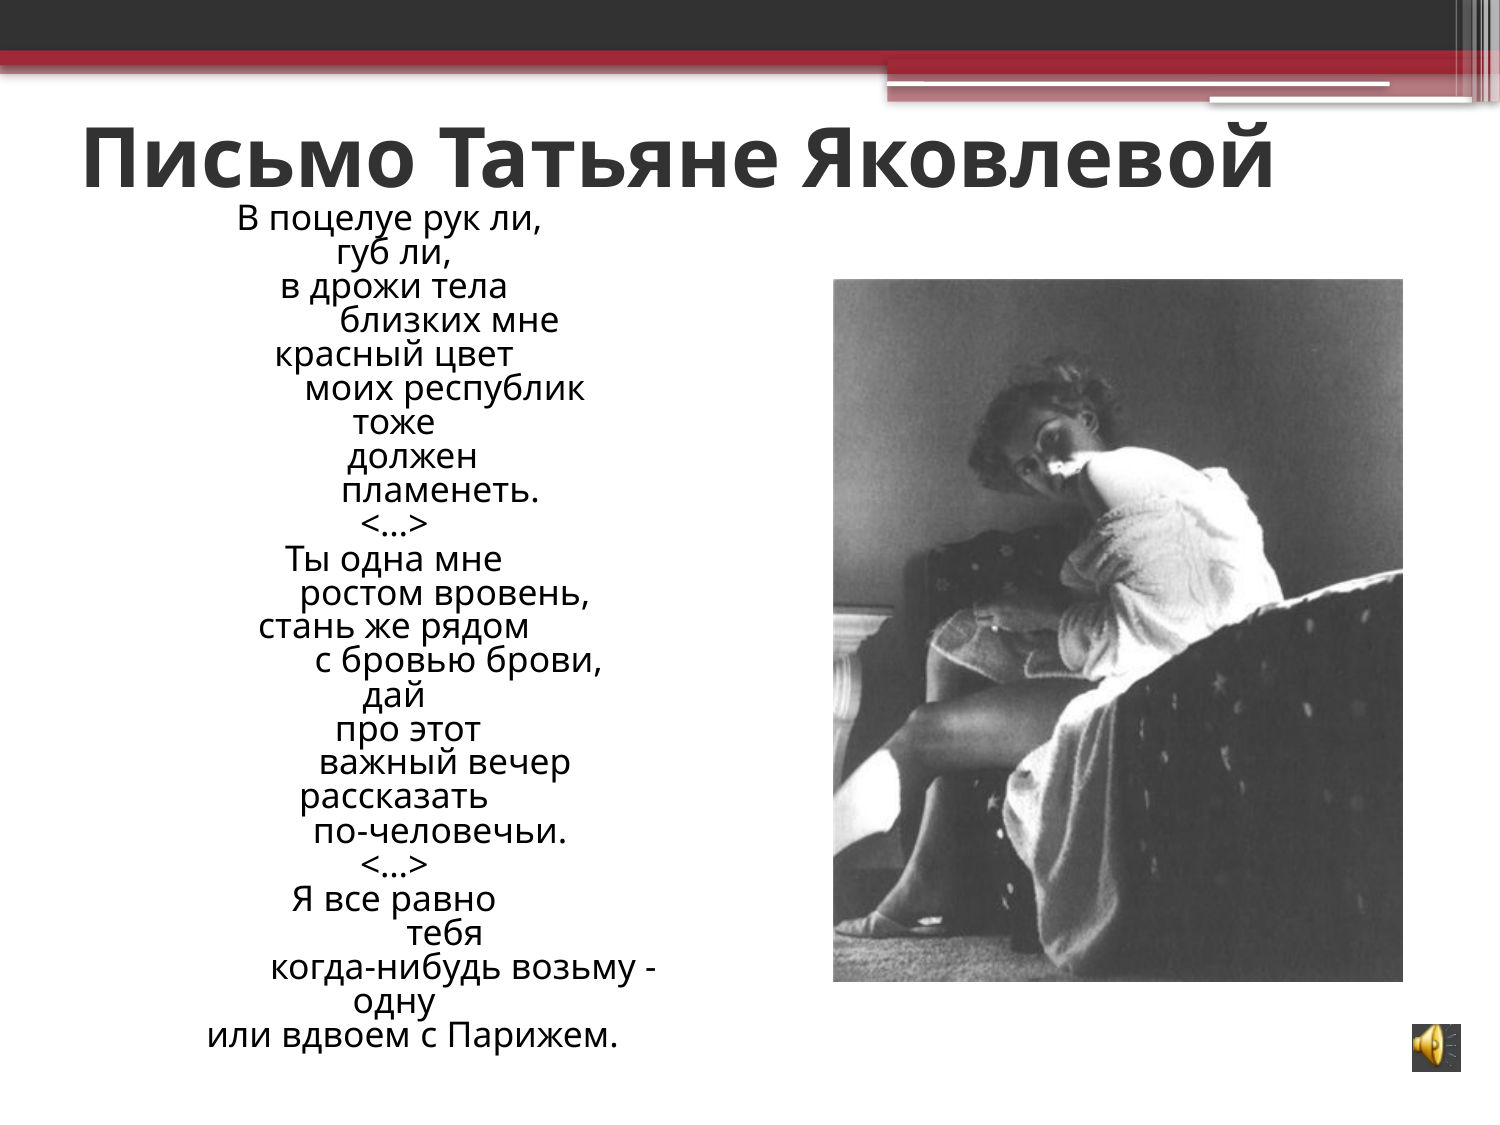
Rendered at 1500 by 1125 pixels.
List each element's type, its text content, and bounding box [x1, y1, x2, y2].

picture [1411, 1022, 1462, 1074]
title Письмо Татьяне Яковлевой [64, 66, 1415, 242]
picture [832, 278, 1404, 983]
text_box В поцелуе рук ли, губ ли, в дрожи тела близких мне красный цвет моих республик тоже должен пламенеть. <…> Ты одна мне ростом вровень, стань же рядом с бровью брови, дай про этот важный вечер рассказать по-человечьи. <…> Я все равно тебя когда-нибудь возьму - одну или вдвоем с Парижем. [53, 196, 1388, 1125]
